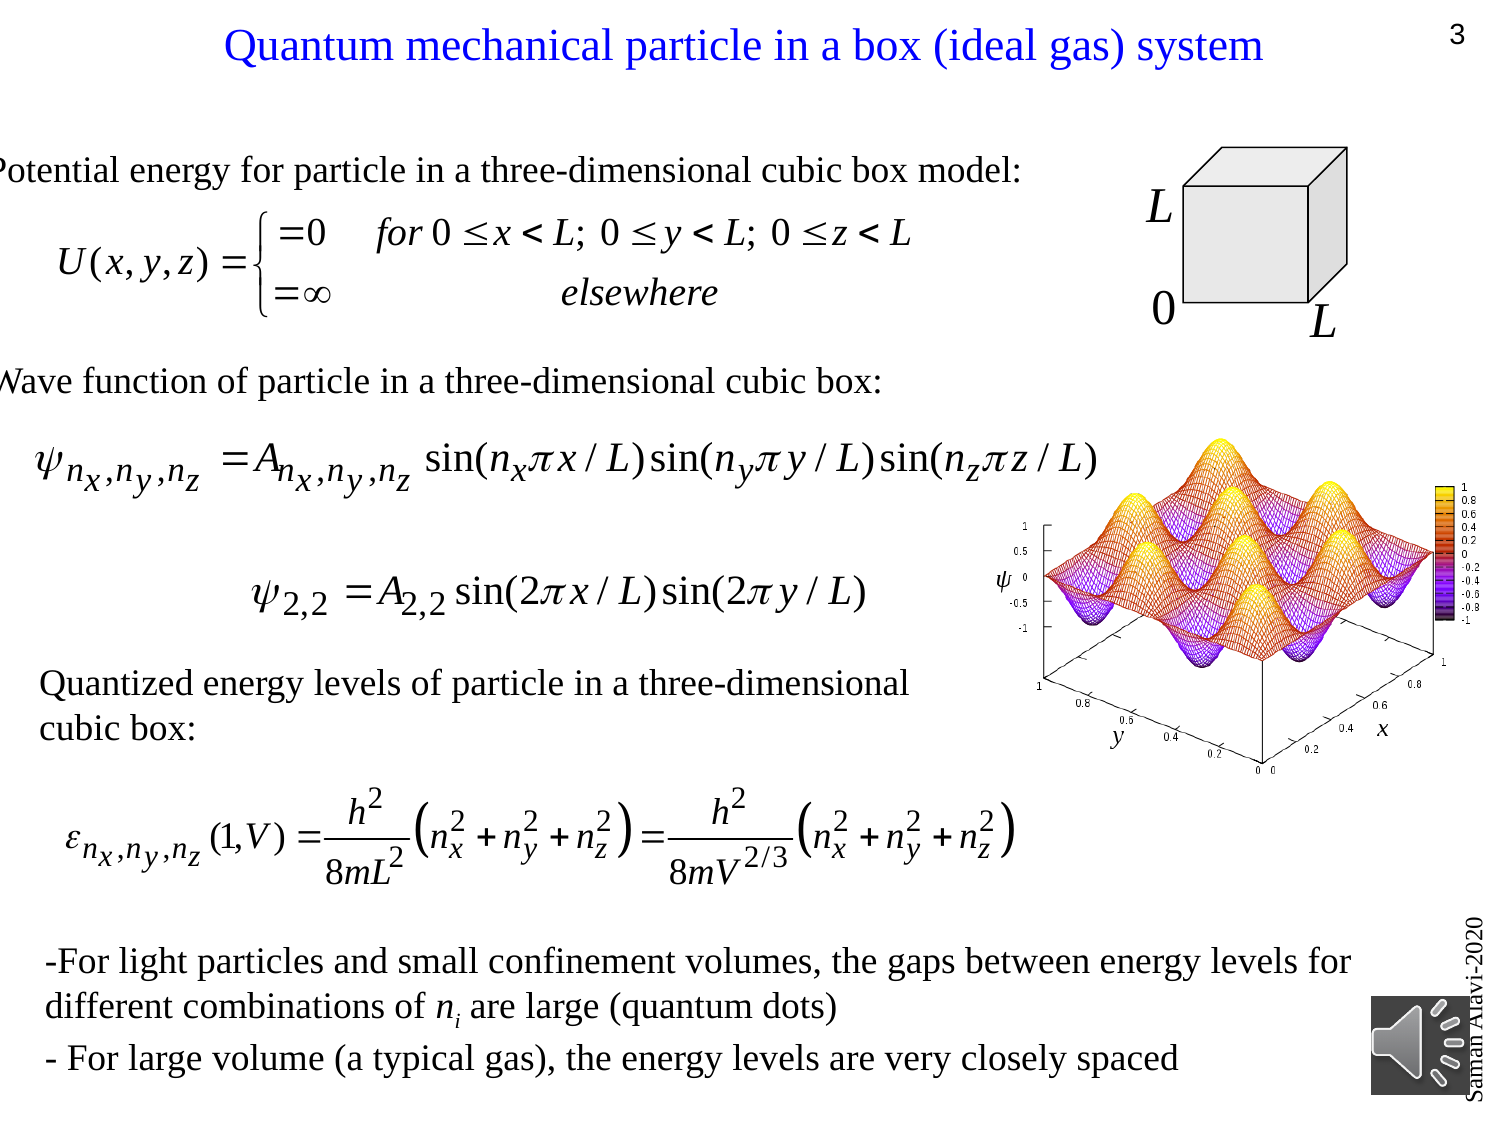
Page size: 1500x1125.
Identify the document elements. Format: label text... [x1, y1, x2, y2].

picture [993, 436, 1484, 774]
text_box Quantum mechanical particle in a box (ideal gas) system [82, 7, 1385, 78]
text_box Wave function of particle in a three-dimensional cubic box: [0, 348, 1012, 409]
text_box -For light particles and small confinement volumes, the gaps between energy levels for different combinations of ni are large (quantum dots) - For large volume (a typical gas), the energy levels are very closely spaced [29, 928, 1406, 1085]
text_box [31, 428, 1105, 507]
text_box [58, 776, 1020, 893]
text_box Quantized energy levels of particle in a three-dimensional cubic box: [24, 651, 959, 756]
picture [1370, 995, 1471, 1096]
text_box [248, 562, 873, 629]
text_box Potential energy for particle in a three-dimensional cubic box model: [0, 137, 1152, 198]
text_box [1137, 146, 1348, 340]
slide_number 3 [1385, 7, 1481, 87]
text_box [53, 205, 919, 325]
